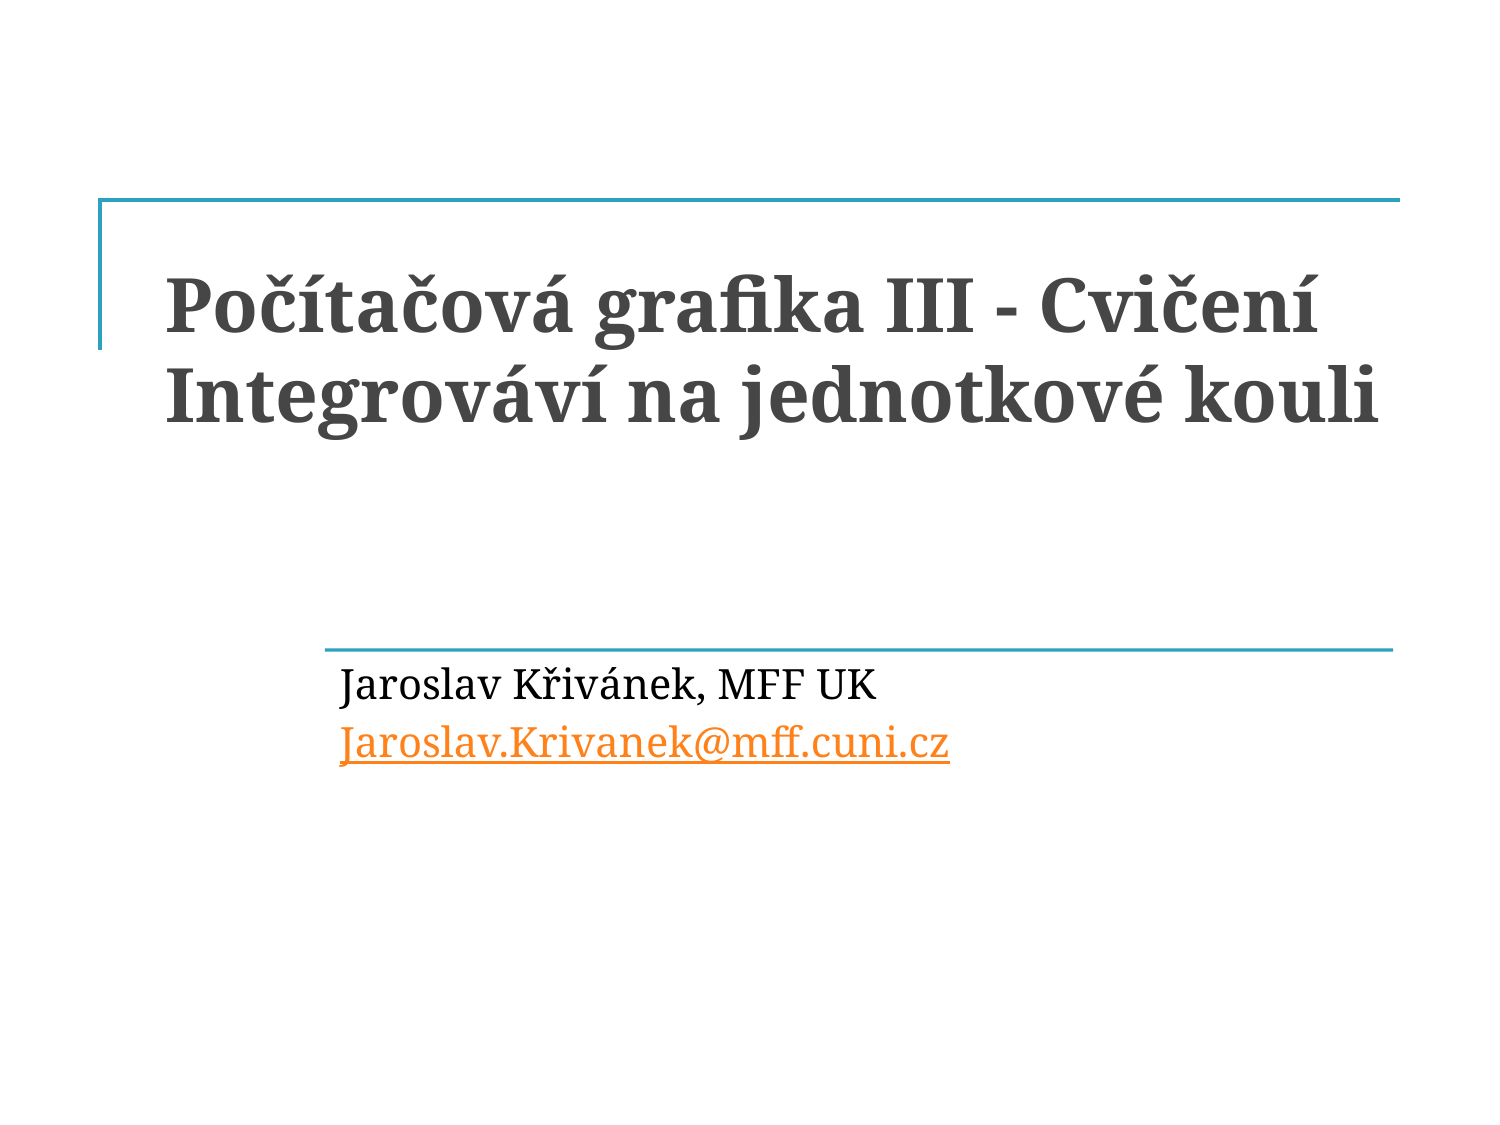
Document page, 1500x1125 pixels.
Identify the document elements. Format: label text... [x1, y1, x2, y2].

subtitle Jaroslav Křivánek, MFF UK Jaroslav.Krivanek@mff.cuni.cz [324, 649, 1401, 1000]
title Počítačová grafika III - Cvičení Integrováví na jednotkové kouli [149, 249, 1401, 538]
